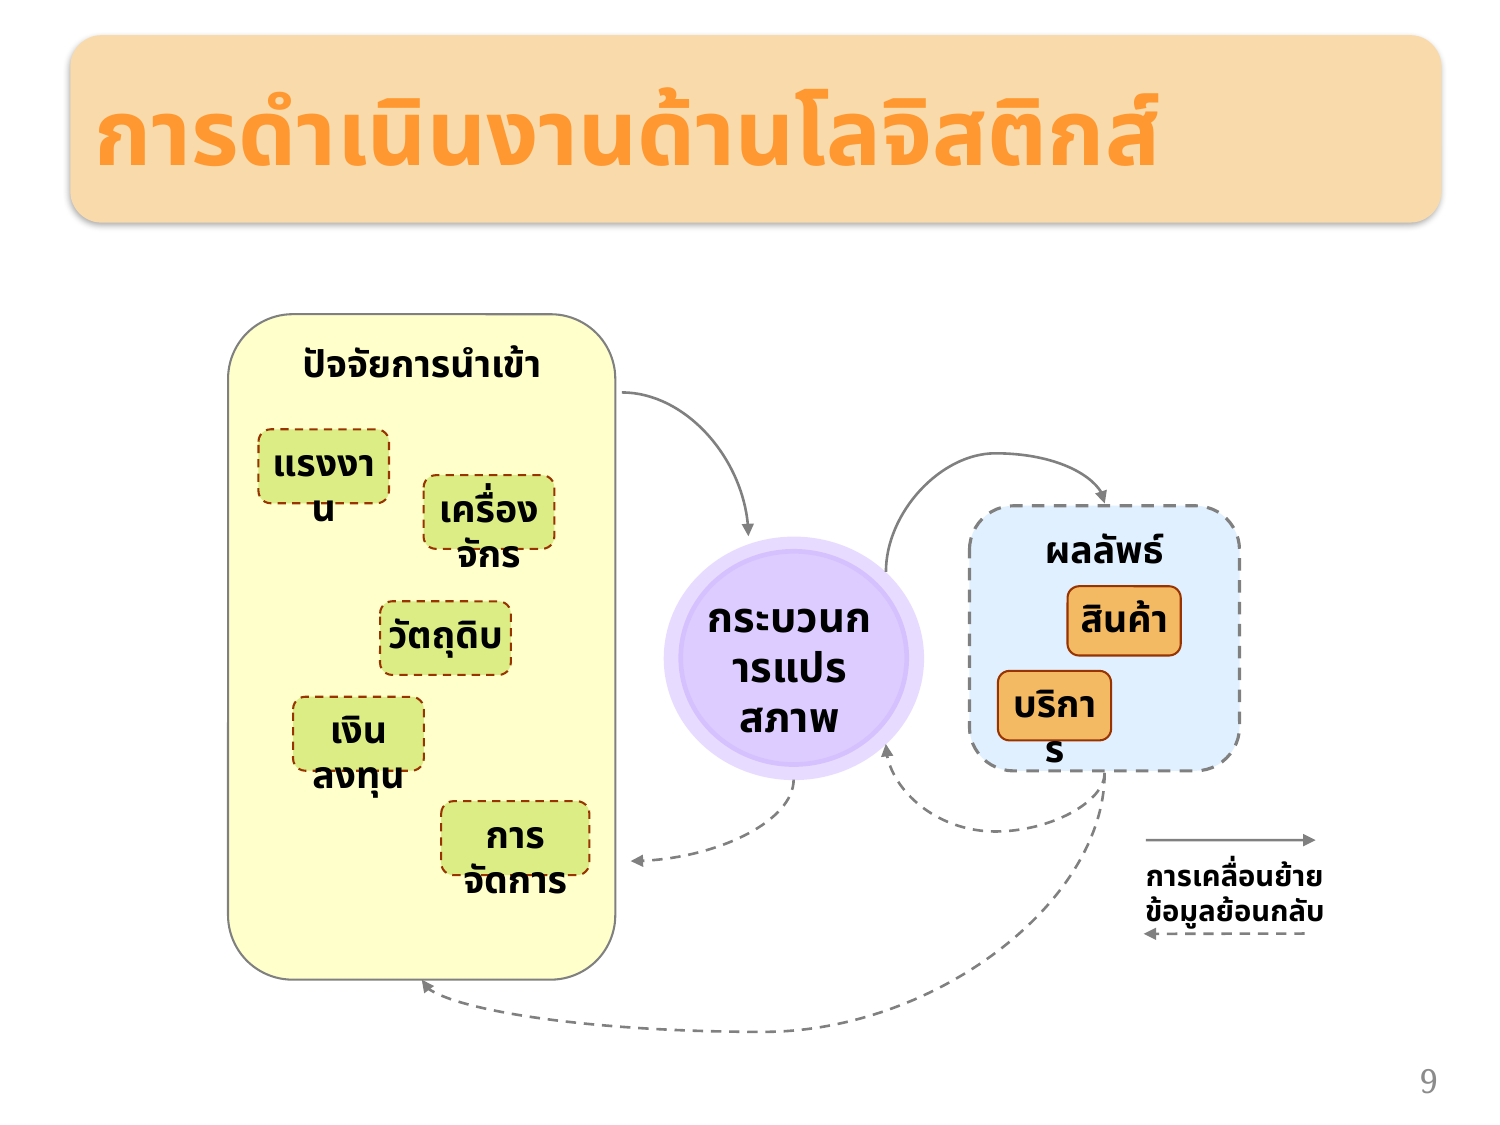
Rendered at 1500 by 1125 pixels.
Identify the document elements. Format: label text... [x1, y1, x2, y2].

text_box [58, 292, 1368, 1079]
slide_number 9 [1103, 1053, 1454, 1114]
text_box การดำเนินงานด้านโลจิสติกส์ [70, 35, 1442, 223]
